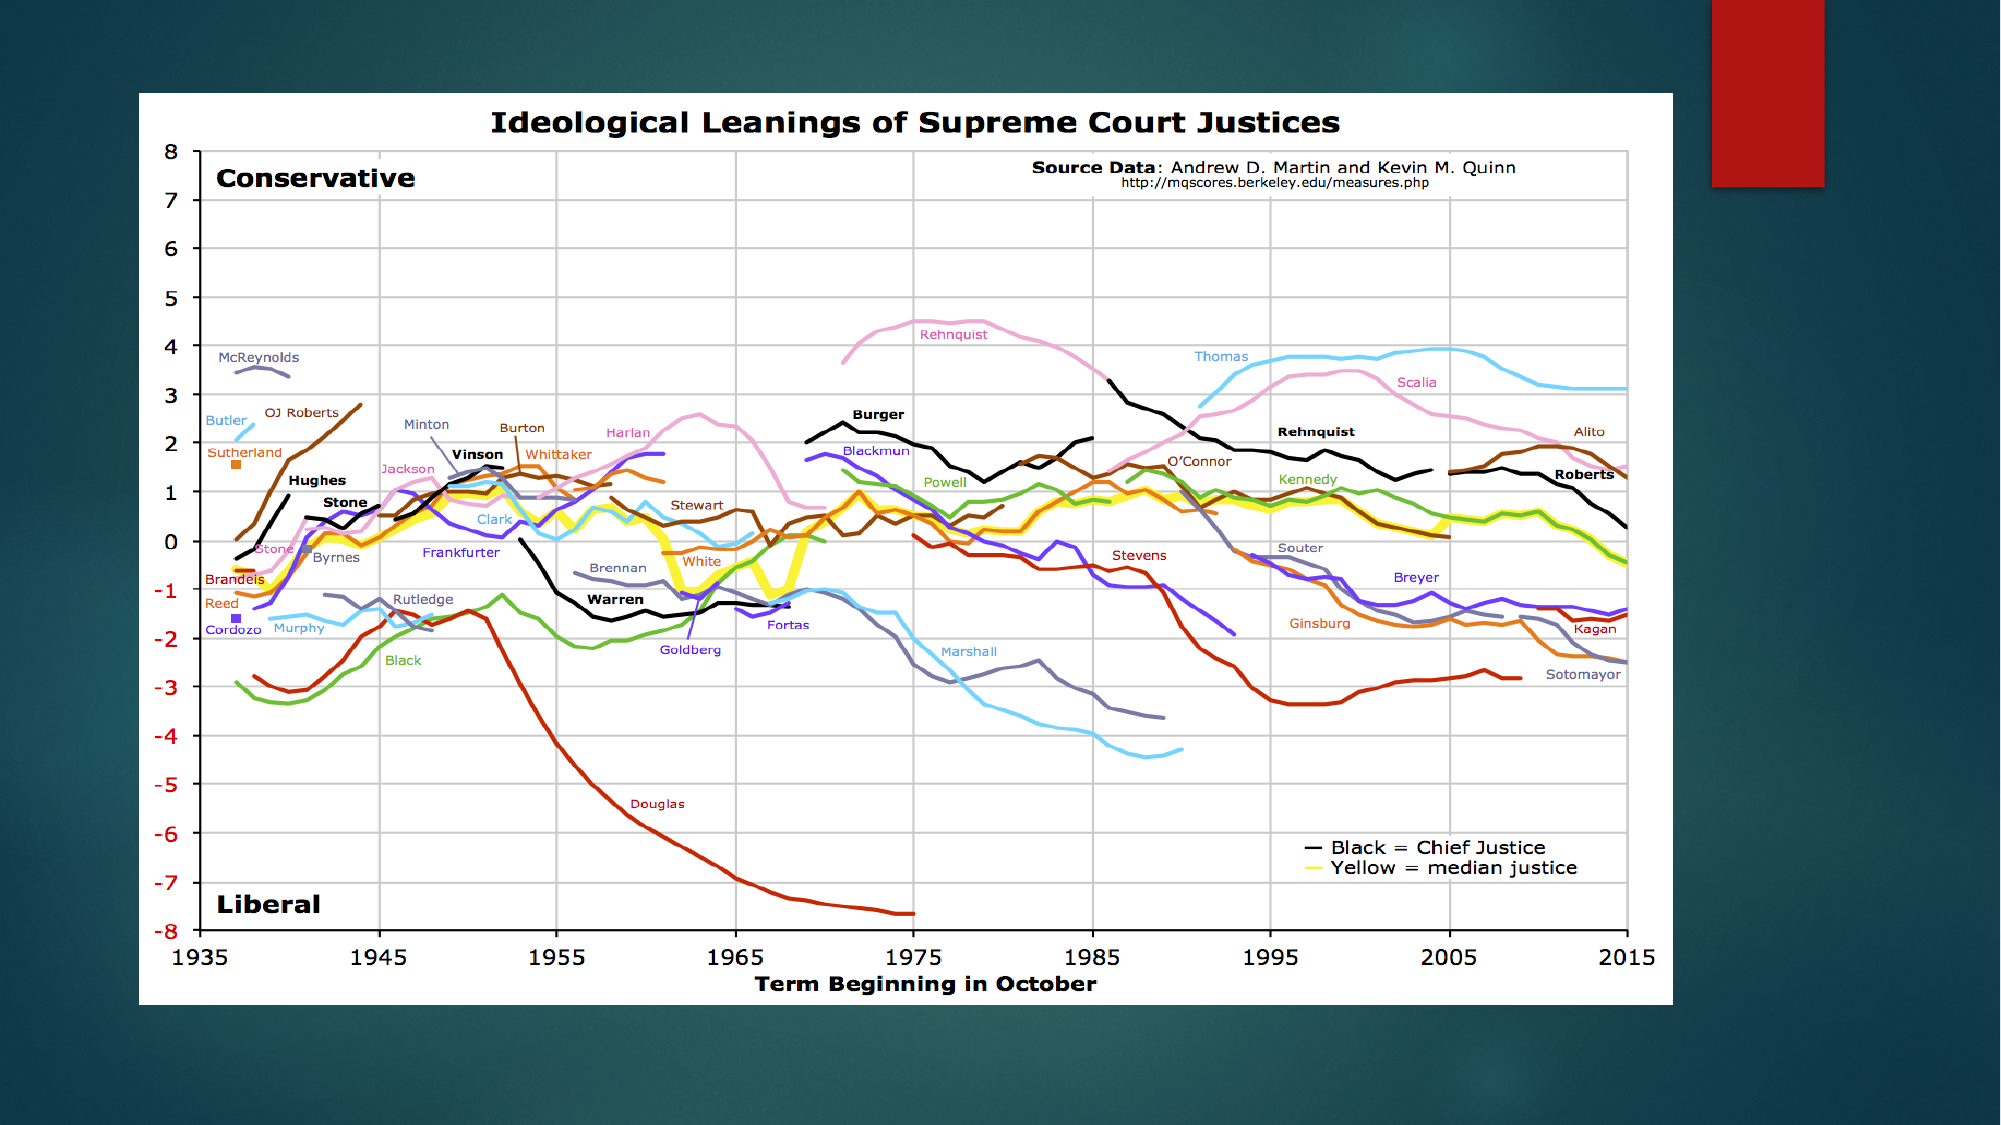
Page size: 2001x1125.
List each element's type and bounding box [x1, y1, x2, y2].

picture [0, 0, 1674, 1125]
